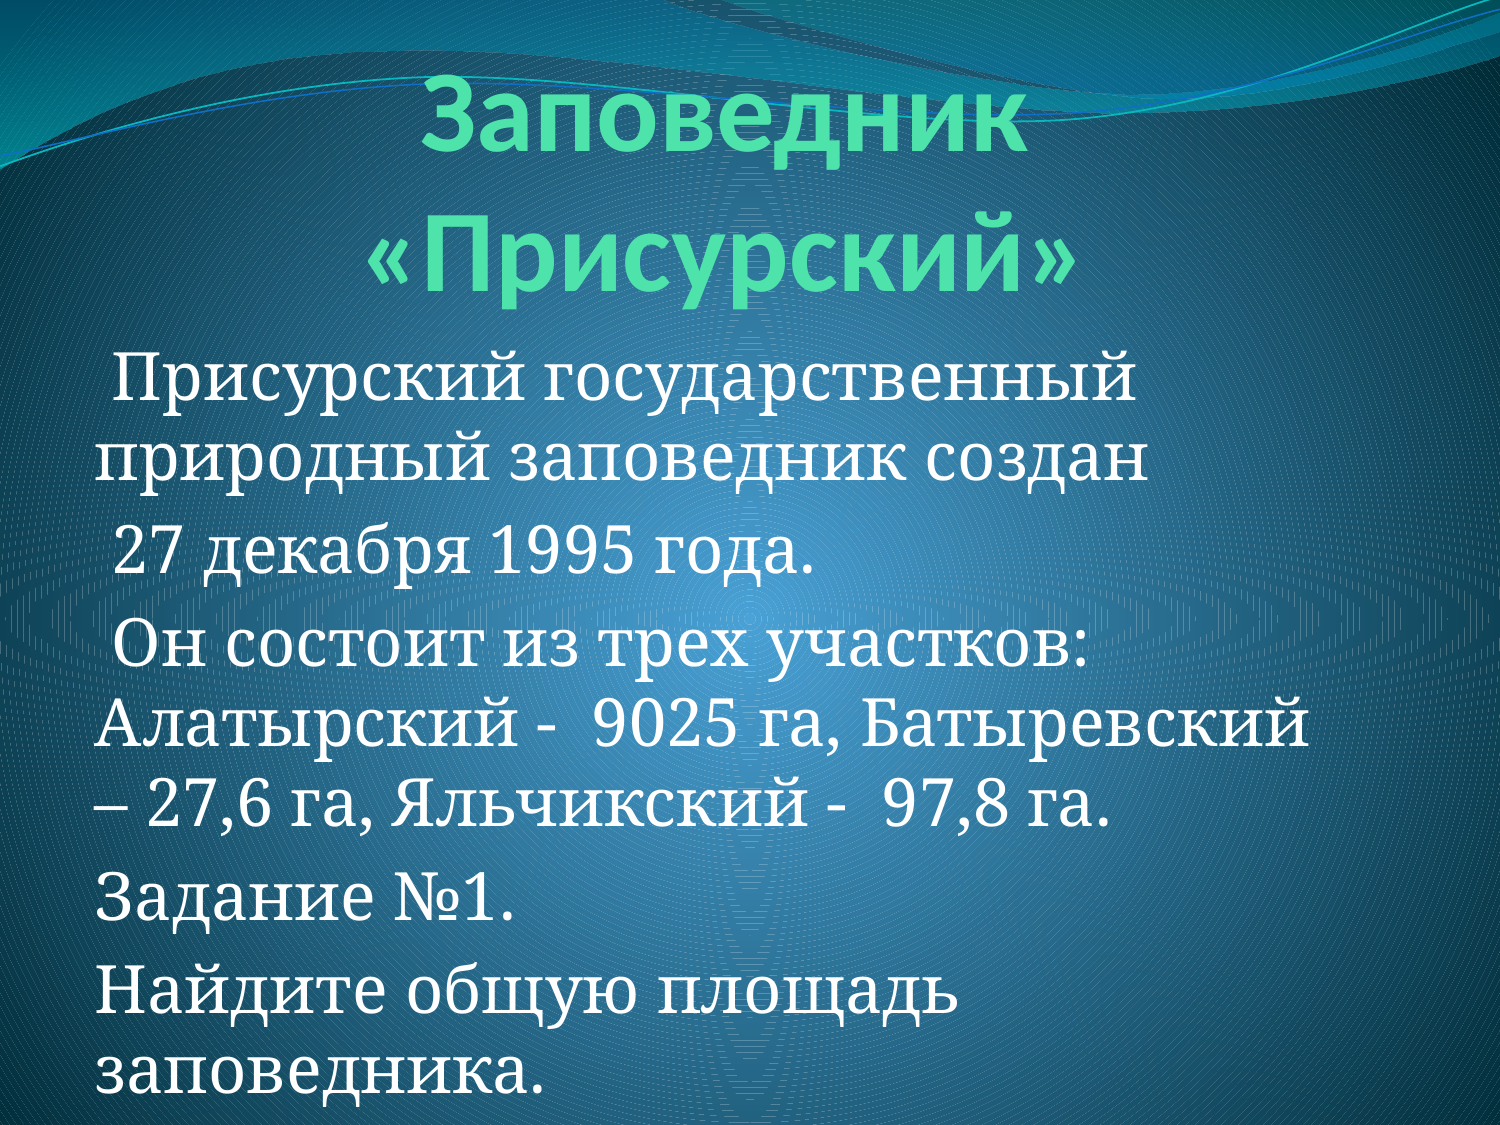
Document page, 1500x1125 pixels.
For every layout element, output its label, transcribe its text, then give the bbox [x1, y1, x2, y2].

list Присурский государственный природный заповедник создан 27 декабря 1995 года. Он состоит из трех участков: Алатырский - 9025 га, Батыревский – 27,6 га, Яльчикский - 97,8 га. Задание №1. Найдите общую площадь заповедника. [86, 326, 1362, 906]
title Заповедник «Присурский» [86, 137, 1362, 315]
